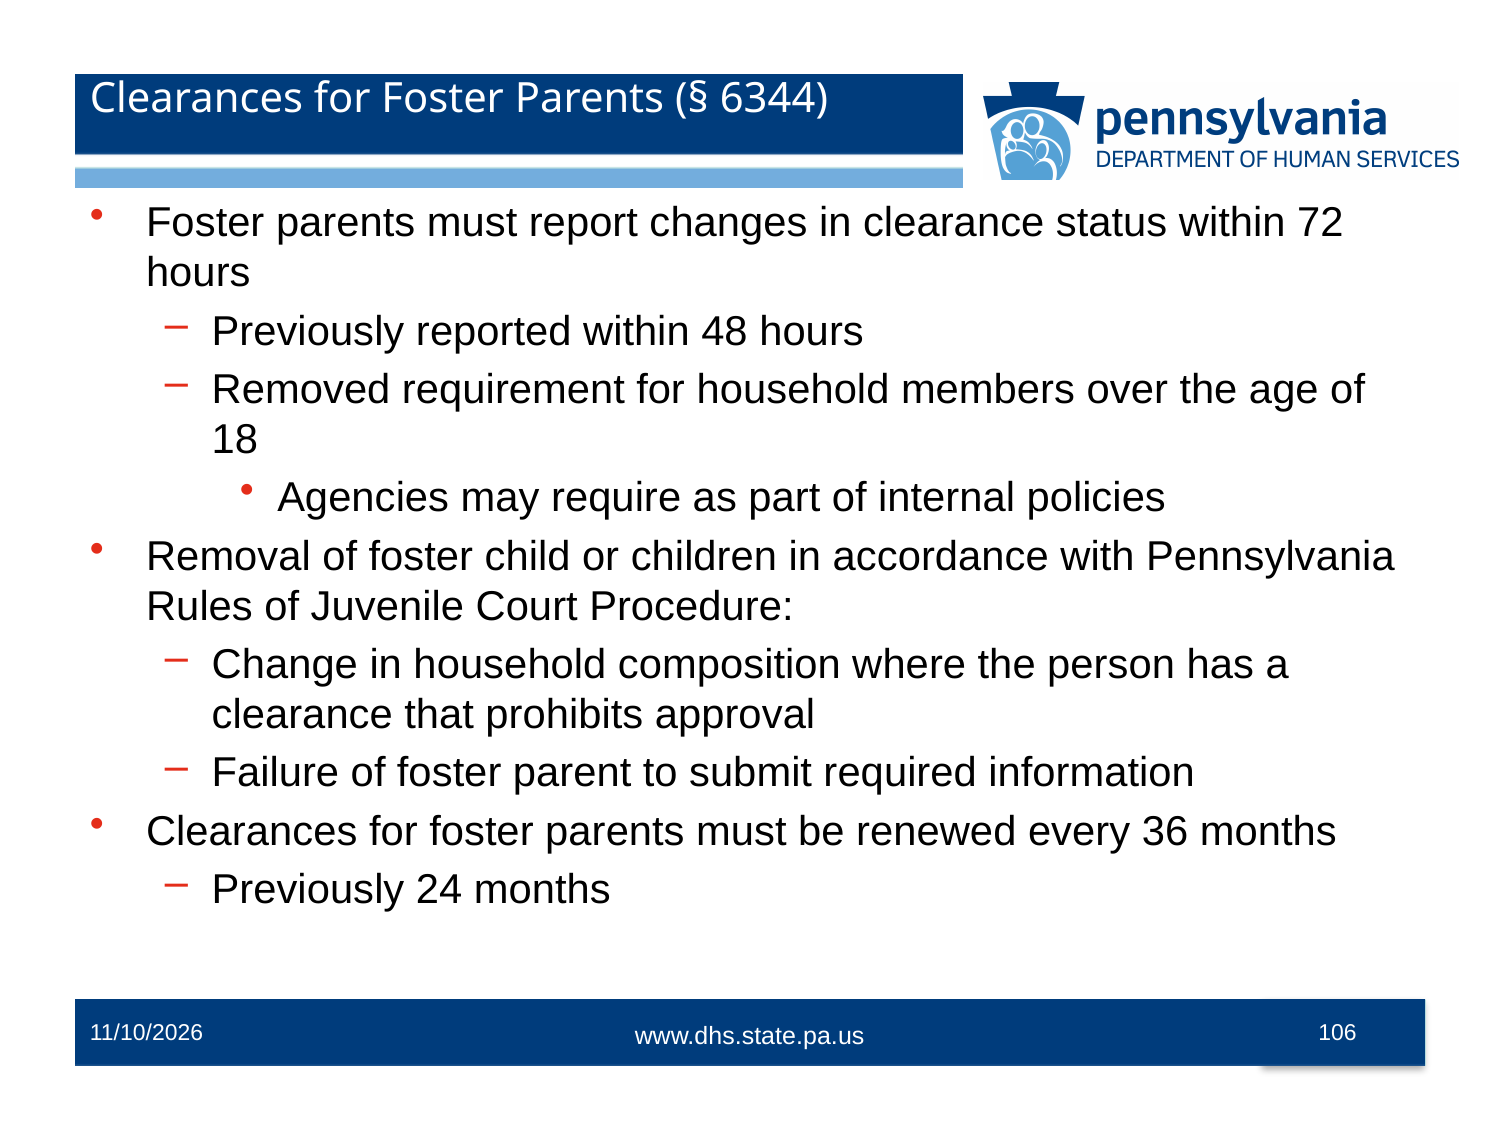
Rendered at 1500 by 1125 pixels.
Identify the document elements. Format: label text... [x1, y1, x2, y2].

picture [75, 999, 1425, 1066]
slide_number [75, 999, 425, 1063]
picture [75, 138, 963, 187]
picture [983, 82, 1459, 180]
slide_number 106 [1250, 999, 1425, 1063]
title Clearances for Foster Parents (§ 6344) [75, 63, 963, 138]
list Foster parents must report changes in clearance status within 72 hours Previously reported within 48 hours Removed requirement for household members over the age of 18 Agencies may require as part of internal policies Removal of foster child or children in accordance with Pennsylvania Rules of Juvenile Court Procedure: Change in household composition where the person has a clearance that prohibits approval Failure of foster parent to submit required information Clearances for foster parents must be renewed every 36 months Previously 24 months [75, 187, 1413, 963]
